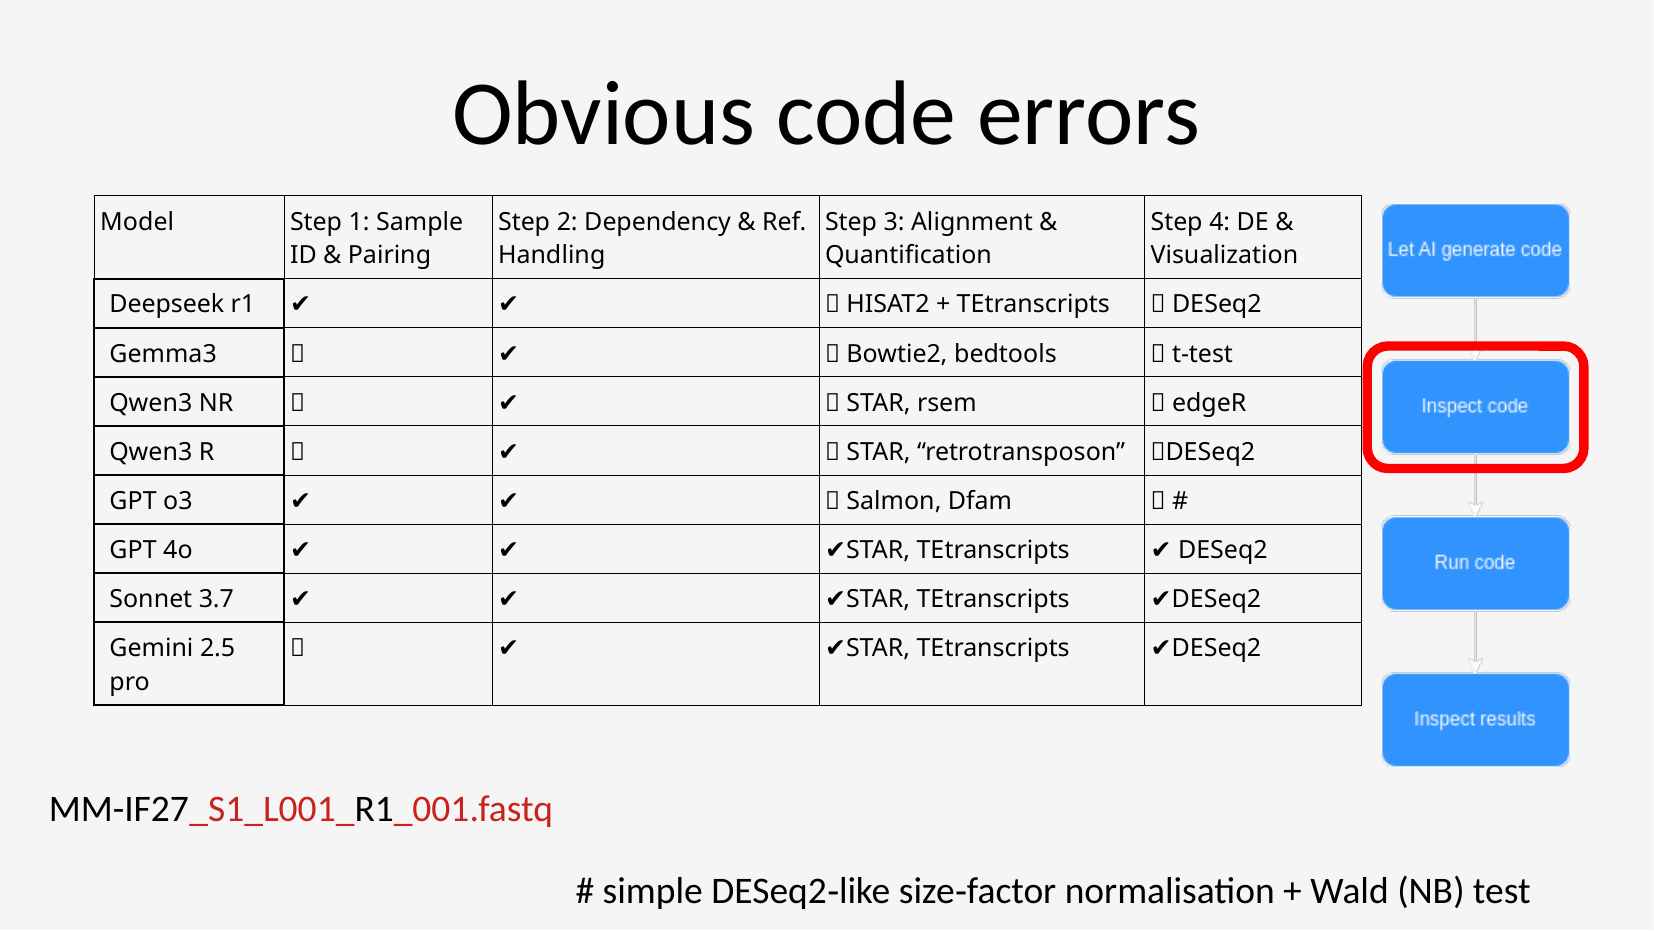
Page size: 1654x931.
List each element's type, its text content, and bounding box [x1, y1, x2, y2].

picture [1381, 203, 1571, 768]
table_cell Sonnet 3.7 [95, 574, 283, 621]
table_cell ❌ [285, 377, 492, 425]
table_cell ❌ [285, 426, 492, 475]
text_box MM-IF27_S1_L001_R1_001.fastq [34, 776, 629, 833]
table_cell Qwen3 NR [95, 378, 283, 425]
table_cell Qwen3 R [95, 427, 283, 474]
table_cell ❌ Bowtie2, bedtools [820, 328, 1144, 376]
table_cell ❌ DESeq2 [1145, 279, 1361, 327]
table_cell ❌ edgeR [1145, 377, 1361, 425]
table_cell ✔️ [493, 574, 819, 622]
table_cell ✔️DESeq2 [1145, 574, 1361, 622]
title Obvious code errors [82, 37, 1571, 193]
table_cell ❌ [285, 328, 492, 376]
table_cell ✔️STAR, TEtranscripts [820, 574, 1144, 622]
table_cell GPT 4o [95, 525, 283, 572]
table_cell ❌ [285, 623, 492, 705]
table_cell ❌DESeq2 [1145, 426, 1361, 475]
table_header Step 3: Alignment & Quantification [820, 196, 1144, 278]
text_box [1366, 346, 1381, 468]
table_header Step 2: Dependency & Ref. Handling [493, 196, 819, 278]
table_cell ✔️STAR, TEtranscripts [820, 623, 1144, 705]
table_cell ❌ Salmon, Dfam [820, 476, 1144, 524]
table_cell ✔️ [493, 525, 819, 573]
table_cell ✔️ DESeq2 [1145, 525, 1361, 573]
table_cell ✔️ [493, 377, 819, 425]
table_cell ✔️ [493, 476, 819, 524]
table_cell ✔️ [285, 476, 492, 524]
table_cell ❌ STAR, rsem [820, 377, 1144, 425]
table_cell GPT o3 [95, 476, 283, 523]
text_box [1571, 347, 1585, 468]
table_cell ❌ t-test [1145, 328, 1361, 376]
table_cell ✔️ [493, 279, 819, 327]
table_header Step 4: DE & Visualization [1145, 196, 1361, 278]
table_cell Deepseek r1 [95, 280, 283, 327]
table_cell ✔️STAR, TEtranscripts [820, 525, 1144, 573]
table_cell Gemma3 [95, 329, 283, 376]
table_cell ✔️ [493, 426, 819, 475]
table_cell ✔️ [285, 525, 492, 573]
table_cell ❌ STAR, “retrotransposon” [820, 426, 1144, 475]
table_cell ✔️ [493, 328, 819, 376]
table_cell Gemini 2.5 pro [95, 623, 283, 704]
table_cell ❌ HISAT2 + TEtranscripts [820, 279, 1144, 327]
table_cell ✔️ [285, 574, 492, 622]
table_cell ✔️DESeq2 [1145, 623, 1361, 705]
table_cell ❌ # [1145, 476, 1361, 524]
table_header Model [95, 196, 284, 278]
table_header Step 1: Sample ID & Pairing [285, 196, 492, 278]
table_cell ✔️ [493, 623, 819, 705]
text_box # simple DESeq2‑like size‑factor normalisation + Wald (NB) test [560, 858, 1651, 916]
table_cell ✔️ [285, 279, 492, 327]
